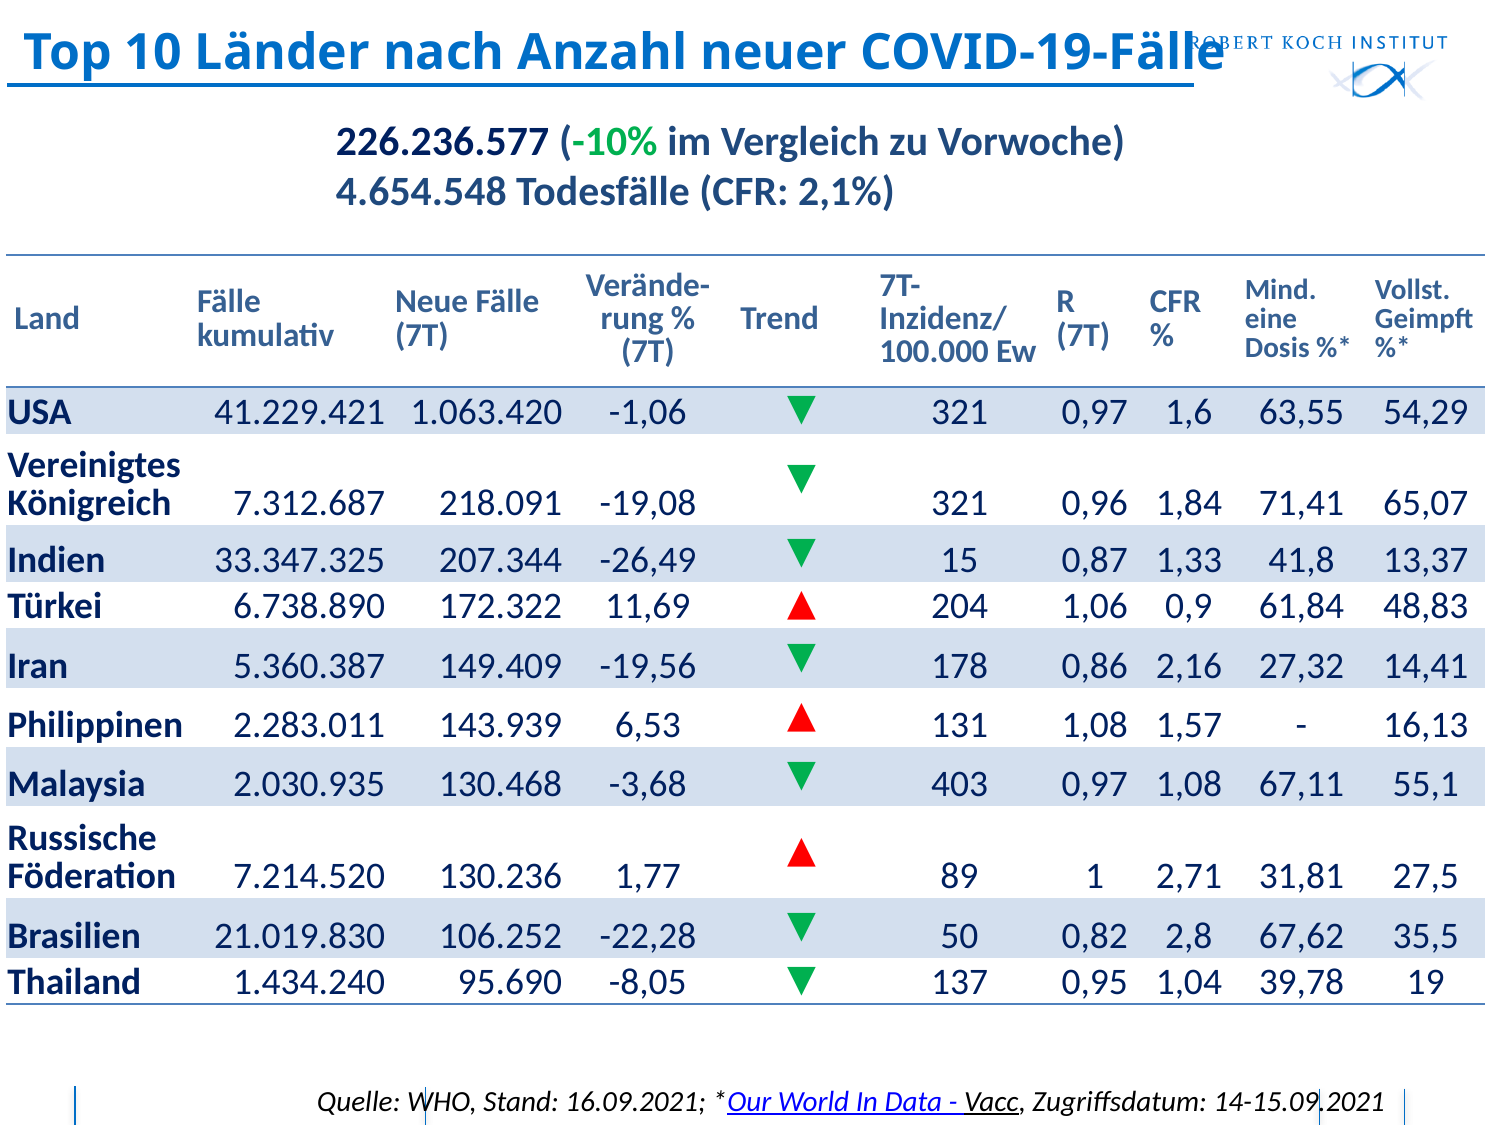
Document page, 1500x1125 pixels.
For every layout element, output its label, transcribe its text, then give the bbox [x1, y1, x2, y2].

table_cell 130.468 [387, 747, 564, 806]
table_header Mind. eine Dosis %* [1236, 256, 1367, 386]
table_cell 2.030.935 [189, 747, 387, 806]
table_cell 55,1 [1367, 747, 1485, 806]
table_cell ▲ [732, 688, 871, 747]
text_box Quelle: WHO, Stand: 16.09.2021; *Our World In Data - Vacc, Zugriffsdatum: 14-15.09.2021 [41, 1074, 1407, 1125]
table_cell 1.063.420 [387, 388, 564, 434]
table_cell ▼ [732, 958, 871, 1003]
table_cell 0,87 [1048, 525, 1142, 582]
table_cell 321 [871, 434, 1048, 525]
table_cell Brasilien [6, 898, 189, 958]
table_cell 27,5 [1367, 806, 1485, 898]
table_cell 0,97 [1048, 388, 1142, 434]
table_cell -3,68 [564, 747, 732, 806]
table_cell 106.252 [387, 898, 564, 958]
table_cell Russische Föderation [6, 806, 189, 898]
table_cell 41,8 [1236, 525, 1367, 582]
table_cell 143.939 [387, 688, 564, 747]
table_header Neue Fälle (7T) [387, 256, 564, 386]
table_cell 71,41 [1236, 434, 1367, 525]
table_cell 1,06 [1048, 582, 1142, 628]
table_header 7T-Inzidenz/ 100.000 Ew [871, 256, 1048, 386]
table_cell 61,84 [1236, 582, 1367, 628]
table_header Land [6, 256, 189, 386]
table_cell Malaysia [6, 747, 189, 806]
table_cell 27,32 [1236, 628, 1367, 688]
table_cell 178 [871, 628, 1048, 688]
table_cell 89 [871, 806, 1048, 898]
table_cell -19,56 [564, 628, 732, 688]
table_cell 0,97 [1048, 747, 1142, 806]
table_cell 172.322 [387, 582, 564, 628]
table_cell 207.344 [387, 525, 564, 582]
table_cell 35,5 [1367, 898, 1485, 958]
table_cell 1,6 [1142, 388, 1236, 434]
table_cell - [1236, 688, 1367, 747]
table_cell -8,05 [564, 958, 732, 1003]
table_cell Thailand [6, 958, 189, 1003]
table_cell 95.690 [387, 958, 564, 1003]
table_cell Vereinigtes Königreich [6, 434, 189, 525]
table_cell 39,78 [1236, 958, 1367, 1003]
table_header CFR % [1142, 256, 1236, 386]
table_cell 41.229.421 [189, 388, 387, 434]
table_cell 65,07 [1367, 434, 1485, 525]
table_cell 13,37 [1367, 525, 1485, 582]
table_cell USA [6, 388, 189, 434]
table_cell Indien [6, 525, 189, 582]
table_cell -26,49 [564, 525, 732, 582]
table_cell 131 [871, 688, 1048, 747]
table_cell 7.214.520 [189, 806, 387, 898]
table_cell 1,04 [1142, 958, 1236, 1003]
table_cell Türkei [6, 582, 189, 628]
table_cell ▼ [732, 898, 871, 958]
table_cell 6.738.890 [189, 582, 387, 628]
table_cell 0,9 [1142, 582, 1236, 628]
table_cell 0,95 [1048, 958, 1142, 1003]
table_cell 31,81 [1236, 806, 1367, 898]
table_header Verände-rung % (7T) [564, 256, 732, 386]
table_header Trend [732, 256, 871, 386]
table_cell 321 [871, 388, 1048, 434]
table_cell 54,29 [1367, 388, 1485, 434]
table_cell Philippinen [6, 688, 189, 747]
table_cell 137 [871, 958, 1048, 1003]
table_cell 2,16 [1142, 628, 1236, 688]
table_cell 33.347.325 [189, 525, 387, 582]
table_cell ▼ [732, 434, 871, 525]
table_cell 2,8 [1142, 898, 1236, 958]
table_cell 11,69 [564, 582, 732, 628]
table_cell ▼ [732, 628, 871, 688]
table_cell 130.236 [387, 806, 564, 898]
table_cell 1,08 [1048, 688, 1142, 747]
table_cell 67,11 [1236, 747, 1367, 806]
table_cell 218.091 [387, 434, 564, 525]
table_cell 0,86 [1048, 628, 1142, 688]
table_header Vollst. Geimpft %* [1367, 256, 1485, 386]
table_cell 204 [871, 582, 1048, 628]
table_cell 48,83 [1367, 582, 1485, 628]
table_header R (7T) [1048, 256, 1142, 386]
table_cell ▼ [732, 747, 871, 806]
table_cell 6,53 [564, 688, 732, 747]
picture [1182, 29, 1454, 109]
table_cell -19,08 [564, 434, 732, 525]
table_cell Iran [6, 628, 189, 688]
table_cell 1,77 [564, 806, 732, 898]
table_cell -1,06 [564, 388, 732, 434]
table_cell ▼ [732, 525, 871, 582]
text_box 226.236.577 (-10% im Vergleich zu Vorwoche) 4.654.548 Todesfälle (CFR: 2,1%) [321, 106, 1329, 221]
table_cell 1,84 [1142, 434, 1236, 525]
table_cell 16,13 [1367, 688, 1485, 747]
table_cell 14,41 [1367, 628, 1485, 688]
table_cell 15 [871, 525, 1048, 582]
table_cell 149.409 [387, 628, 564, 688]
table_cell 0,96 [1048, 434, 1142, 525]
table_cell 67,62 [1236, 898, 1367, 958]
table_cell ▲ [732, 582, 871, 628]
table_cell 0,82 [1048, 898, 1142, 958]
table_cell 19 [1367, 958, 1485, 1003]
table_cell 7.312.687 [189, 434, 387, 525]
table_cell 1,57 [1142, 688, 1236, 747]
table_cell 1,33 [1142, 525, 1236, 582]
table_cell 5.360.387 [189, 628, 387, 688]
table_cell 63,55 [1236, 388, 1367, 434]
table_cell 1,08 [1142, 747, 1236, 806]
table_header Fälle kumulativ [189, 256, 387, 386]
table_cell 2.283.011 [189, 688, 387, 747]
table_cell 1 [1048, 806, 1142, 898]
table_cell 50 [871, 898, 1048, 958]
table_cell ▲ [732, 806, 871, 898]
table_cell 403 [871, 747, 1048, 806]
table_cell 2,71 [1142, 806, 1236, 898]
table_cell 21.019.830 [189, 898, 387, 958]
table_cell 1.434.240 [189, 958, 387, 1003]
title Top 10 Länder nach Anzahl neuer COVID-19-Fälle [23, 19, 1352, 81]
table_cell ▼ [732, 388, 871, 434]
table_cell -22,28 [564, 898, 732, 958]
